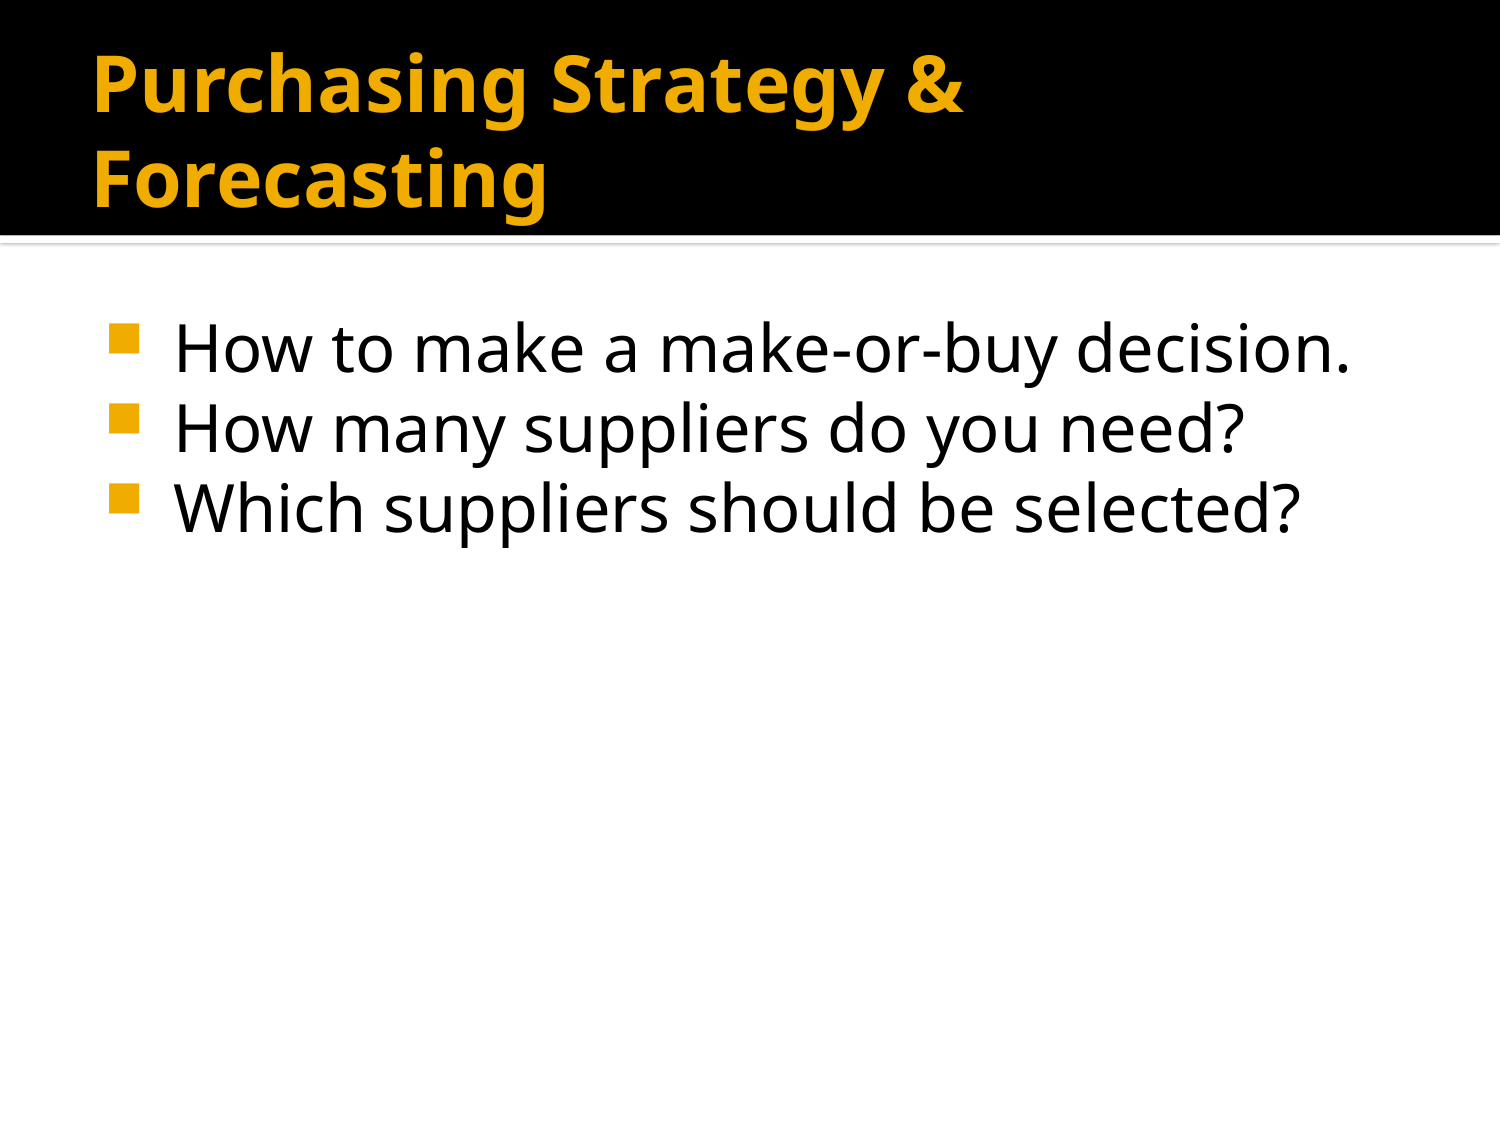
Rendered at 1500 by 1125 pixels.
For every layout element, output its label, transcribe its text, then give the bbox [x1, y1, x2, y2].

list How to make a make-or-buy decision. How many suppliers do you need? Which suppliers should be selected? [75, 291, 1425, 1050]
title Purchasing Strategy & Forecasting [75, 25, 1425, 231]
